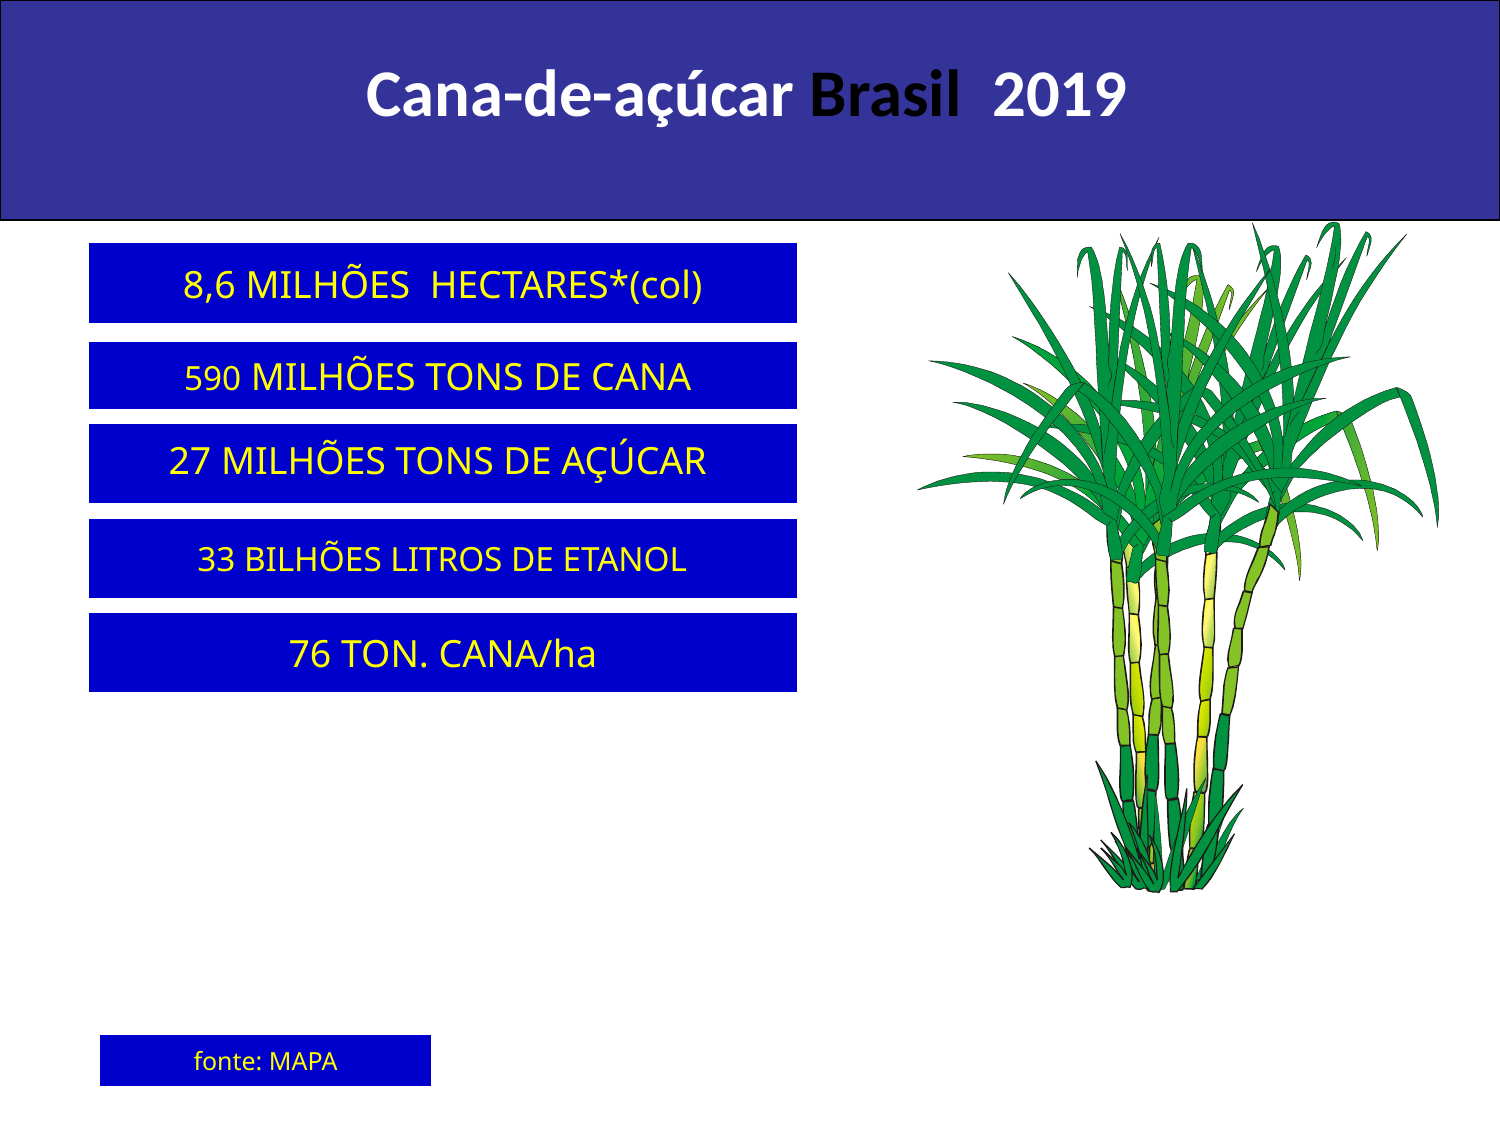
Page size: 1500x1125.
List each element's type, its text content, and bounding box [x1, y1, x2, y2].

text_box 8,6 MILHÕES HECTARES*(col) [88, 243, 798, 324]
text_box Cana-de-açúcar Brasil 2019 [351, 42, 1143, 138]
text_box 27 MILHÕES TONS DE AÇÚCAR [88, 424, 798, 504]
text_box 76 TON. CANA/ha [88, 613, 798, 693]
text_box [0, 0, 1500, 220]
text_box 33 BILHÕES LITROS DE ETANOL [88, 518, 798, 598]
text_box 590 MILHÕES TONS DE CANA [88, 342, 798, 409]
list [915, 219, 1441, 896]
text_box fonte: MAPA [100, 1034, 431, 1086]
